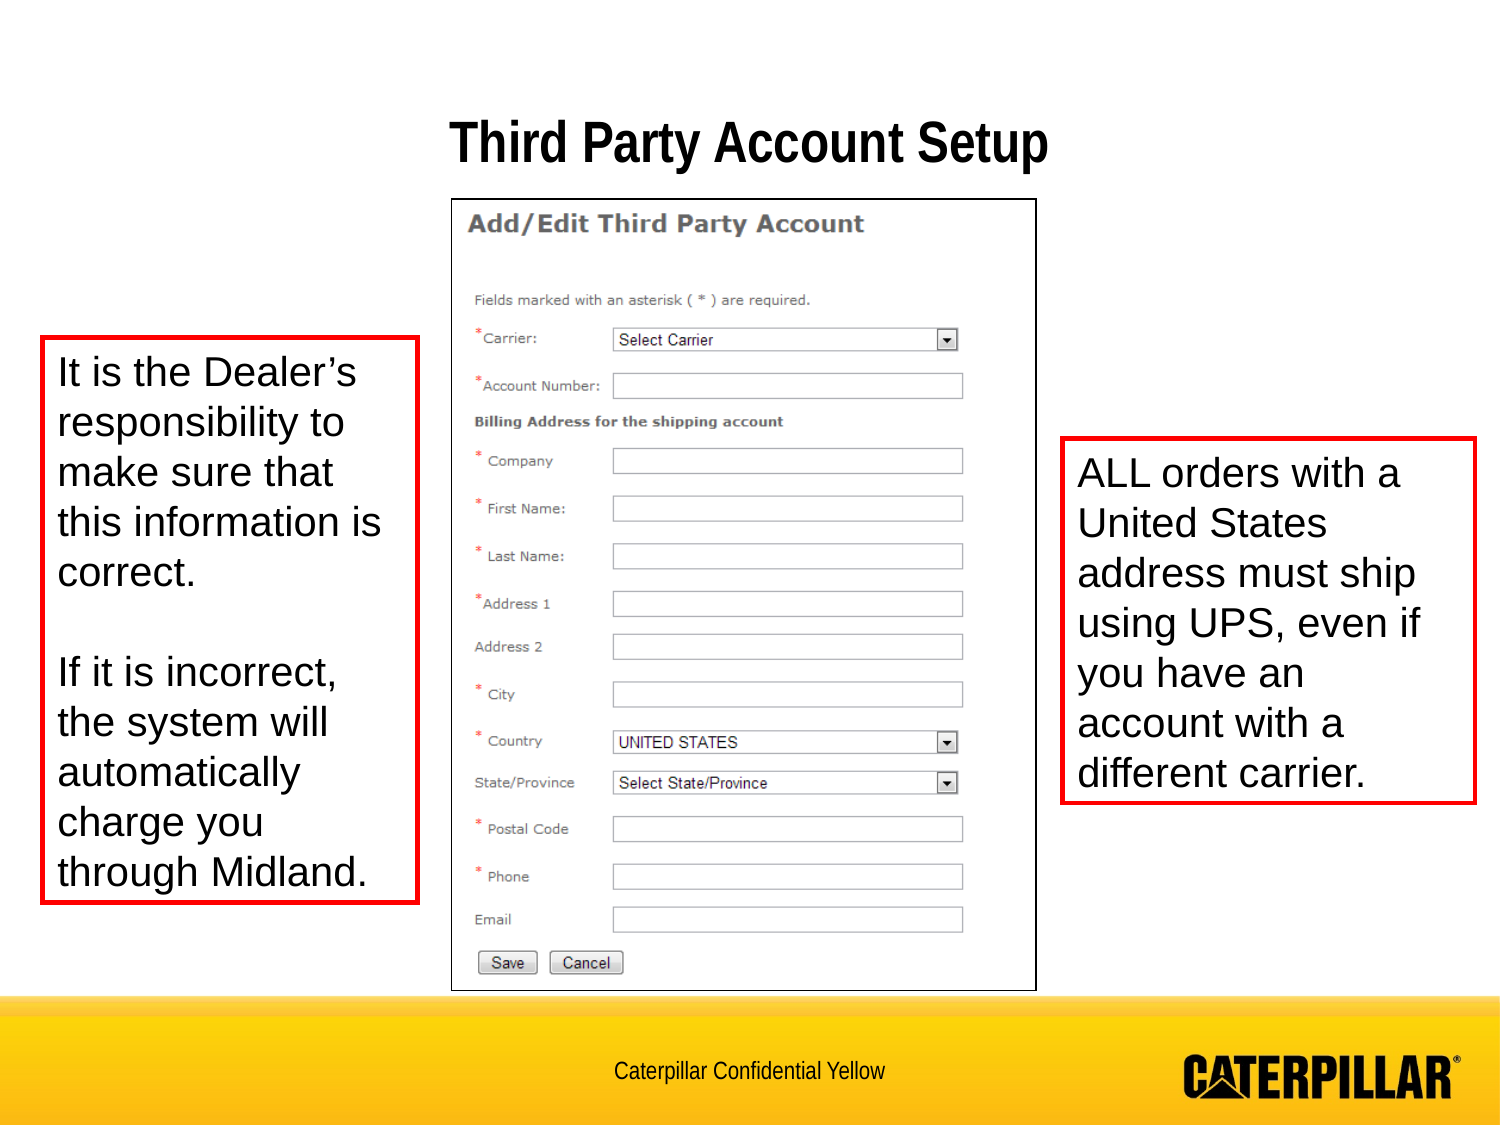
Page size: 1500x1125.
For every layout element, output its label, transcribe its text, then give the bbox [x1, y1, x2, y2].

title Third Party Account Setup [75, 45, 1425, 233]
picture [0, 1, 1500, 1125]
text_box It is the Dealer’s responsibility to make sure that this information is correct. If it is incorrect, the system will automatically charge you through Midland. [42, 337, 418, 903]
text_box ALL orders with a United States address must ship using UPS, even if you have an account with a different carrier. [1062, 438, 1476, 804]
